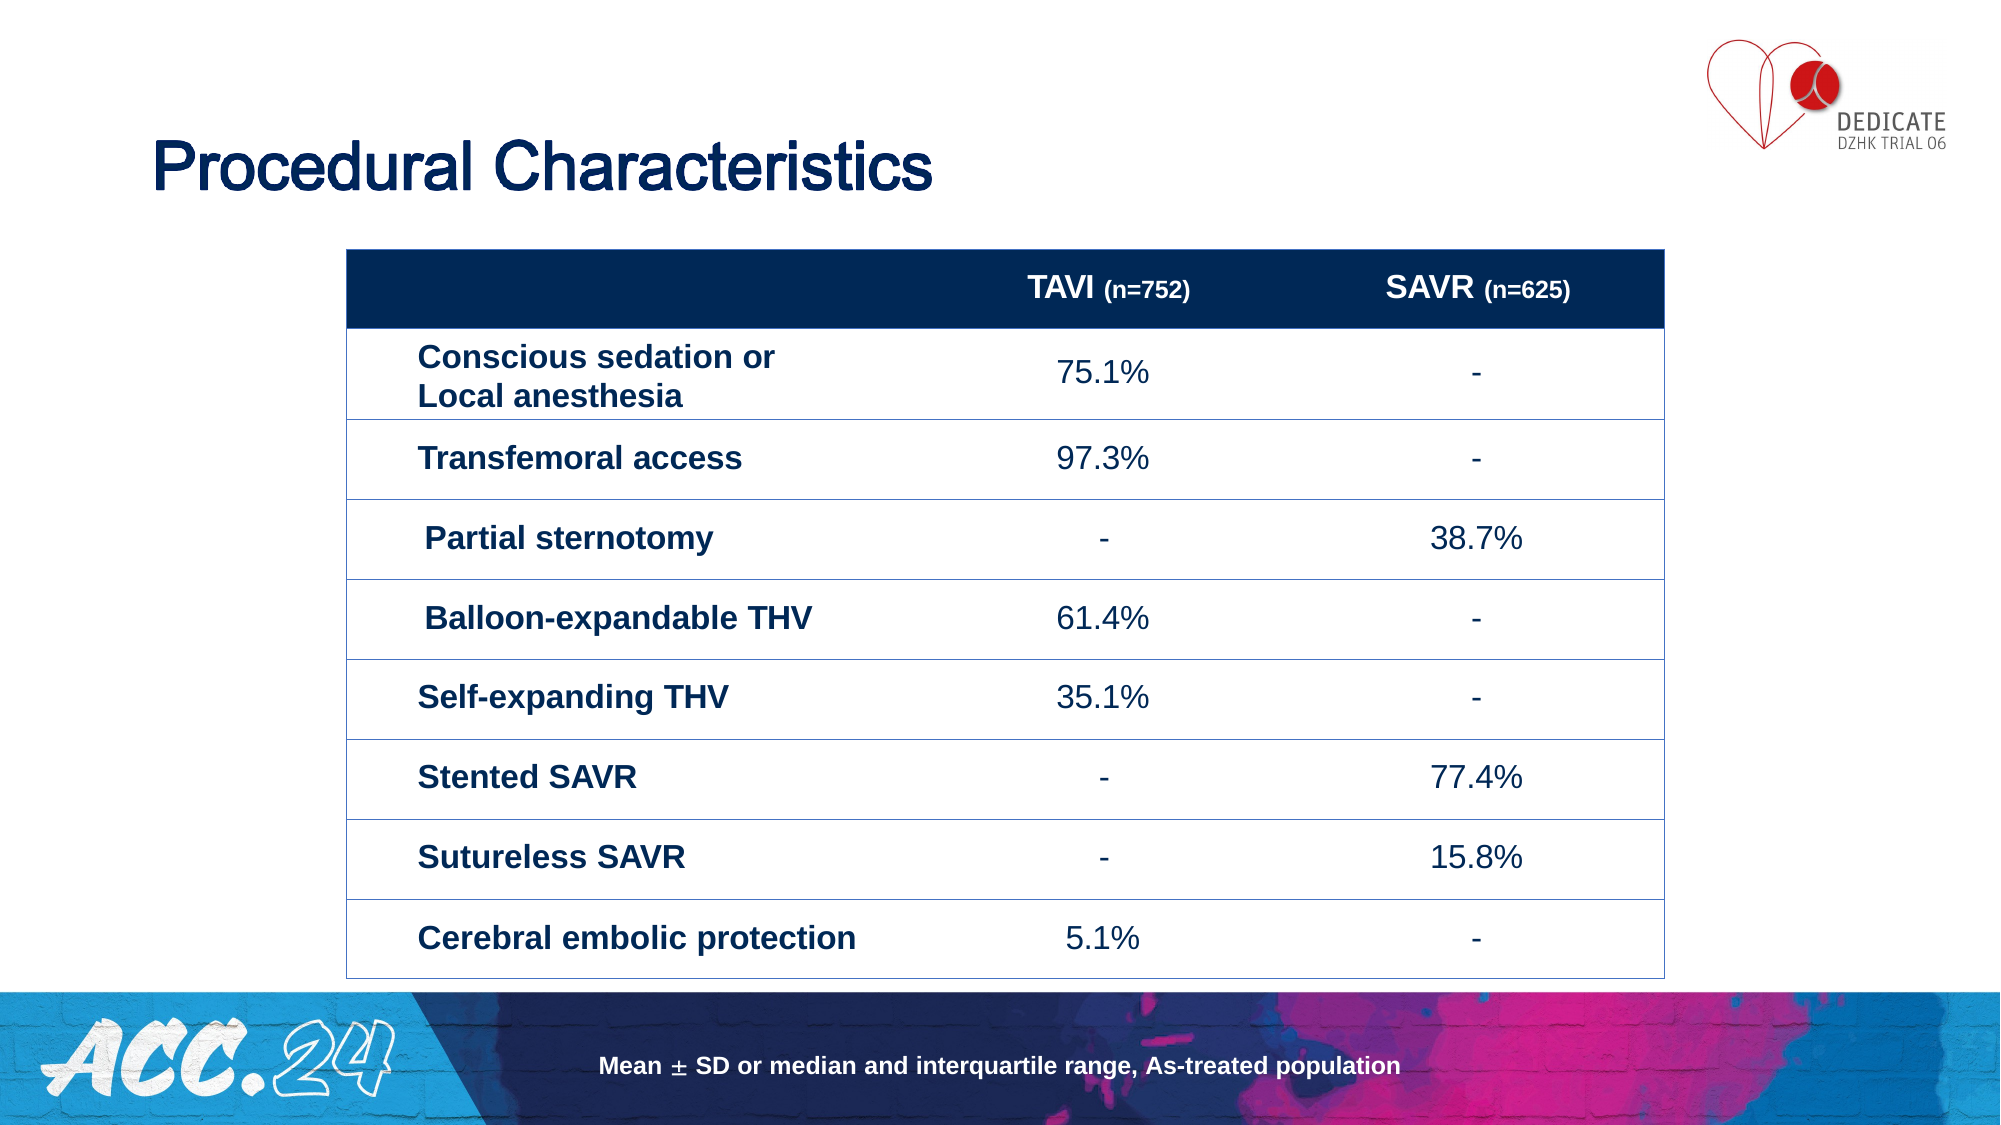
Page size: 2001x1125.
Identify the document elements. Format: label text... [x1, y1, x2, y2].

table_cell 61.4% [959, 580, 1287, 659]
table_cell 35.1% [959, 660, 1287, 739]
table_cell 38.7% [1287, 500, 1664, 579]
table_cell Conscious sedation or Local anesthesia [347, 329, 959, 419]
table_cell 15.8% [1287, 820, 1664, 899]
picture [0, 991, 2000, 1125]
table_header SAVR (n=625) [1287, 250, 1664, 328]
table_cell Partial sternotomy [347, 500, 959, 579]
table_cell Cerebral embolic protection [347, 900, 959, 978]
table_cell - [959, 820, 1287, 899]
table_cell - [1287, 580, 1664, 659]
table_cell Transfemoral access [347, 420, 959, 499]
table_cell - [1287, 420, 1664, 499]
table_cell 75.1% [959, 329, 1287, 419]
picture [156, 139, 932, 191]
table_cell - [1287, 329, 1664, 419]
table_cell 5.1% [959, 900, 1287, 978]
table_cell Sutureless SAVR [347, 820, 959, 899]
table_cell - [1287, 660, 1664, 739]
table_cell Stented SAVR [347, 740, 959, 819]
table_cell 77.4% [1287, 740, 1664, 819]
table_header TAVI (n=752) [347, 250, 1287, 328]
table_cell Balloon-expandable THV [347, 580, 959, 659]
table_cell - [959, 500, 1287, 579]
table_cell - [1287, 900, 1664, 978]
table_cell Self-expanding THV [347, 660, 959, 739]
picture [1707, 39, 1947, 150]
table_cell - [959, 740, 1287, 819]
text_box Mean  SD or median and interquartile range, As-treated population [596, 1047, 1404, 1080]
table_cell 97.3% [959, 420, 1287, 499]
